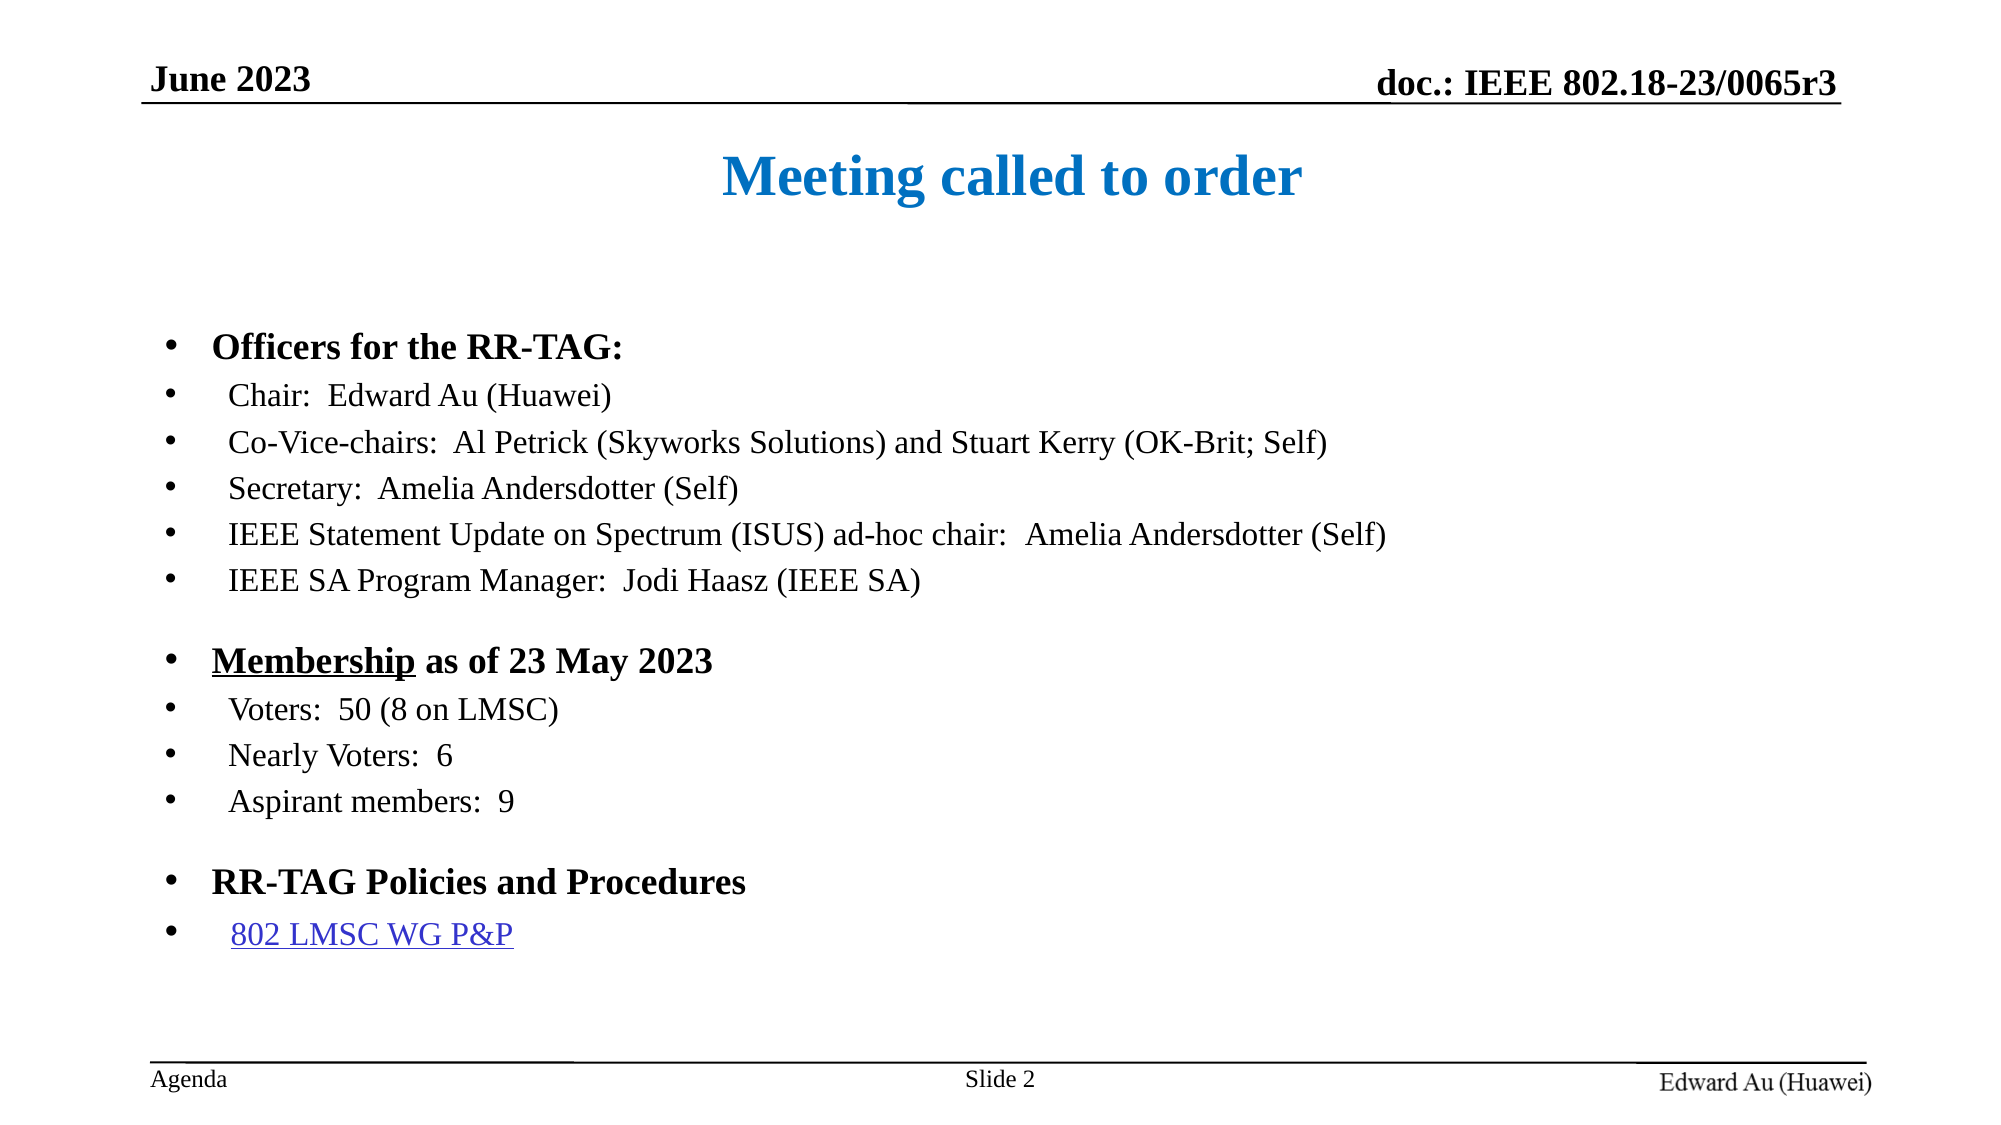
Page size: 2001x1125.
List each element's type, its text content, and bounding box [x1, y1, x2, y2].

title Meeting called to order [162, 99, 1864, 246]
picture [1174, 1058, 1887, 1113]
text_box Officers for the RR-TAG: Chair: Edward Au (Huawei) Co-Vice-chairs: Al Petrick (Skyworks Solutions) and Stuart Kerry (OK-Brit; Self) Secretary: Amelia Andersdotter (Self) IEEE Statement Update on Spectrum (ISUS) ad-hoc chair: Amelia Andersdotter (Self) IEEE SA Program Manager: Jodi Haasz (IEEE SA) Membership as of 23 May 2023 Voters: 50 (8 on LMSC) Nearly Voters: 6 Aspirant members: 9 RR-TAG Policies and Procedures 802 LMSC WG P&P [149, 275, 1875, 1040]
slide_number Slide 2 [925, 1061, 1076, 1123]
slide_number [149, 54, 513, 100]
